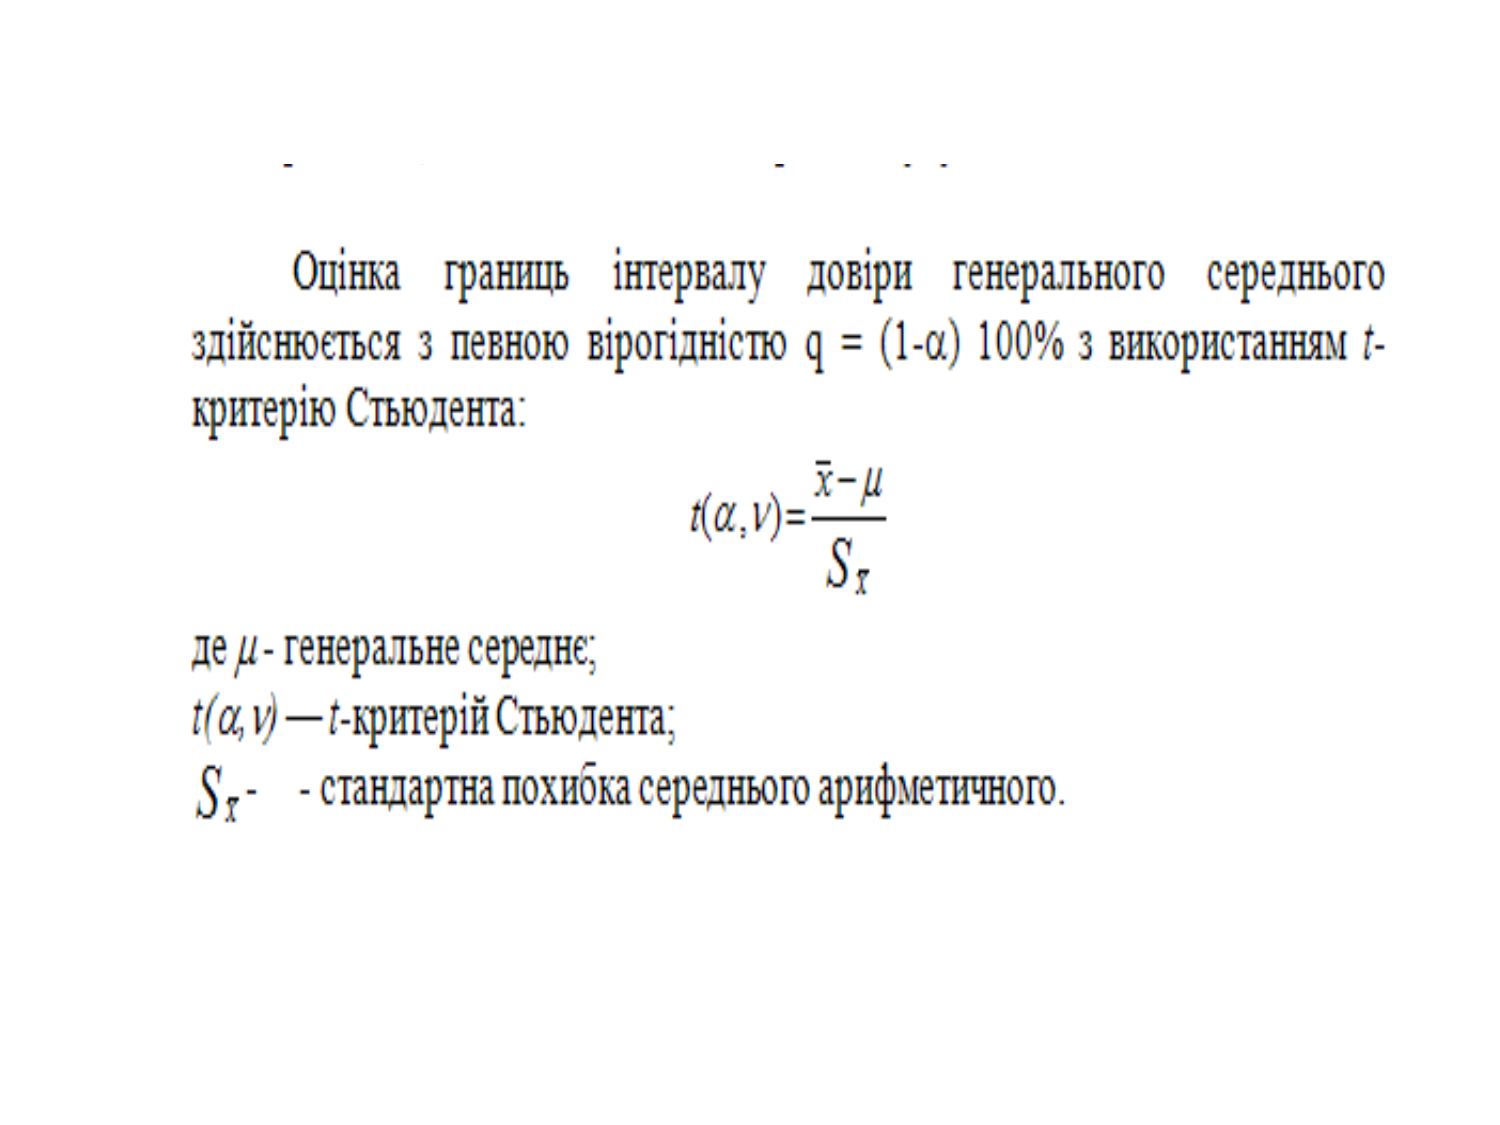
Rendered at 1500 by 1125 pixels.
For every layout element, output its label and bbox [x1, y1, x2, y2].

list [140, 163, 1419, 844]
